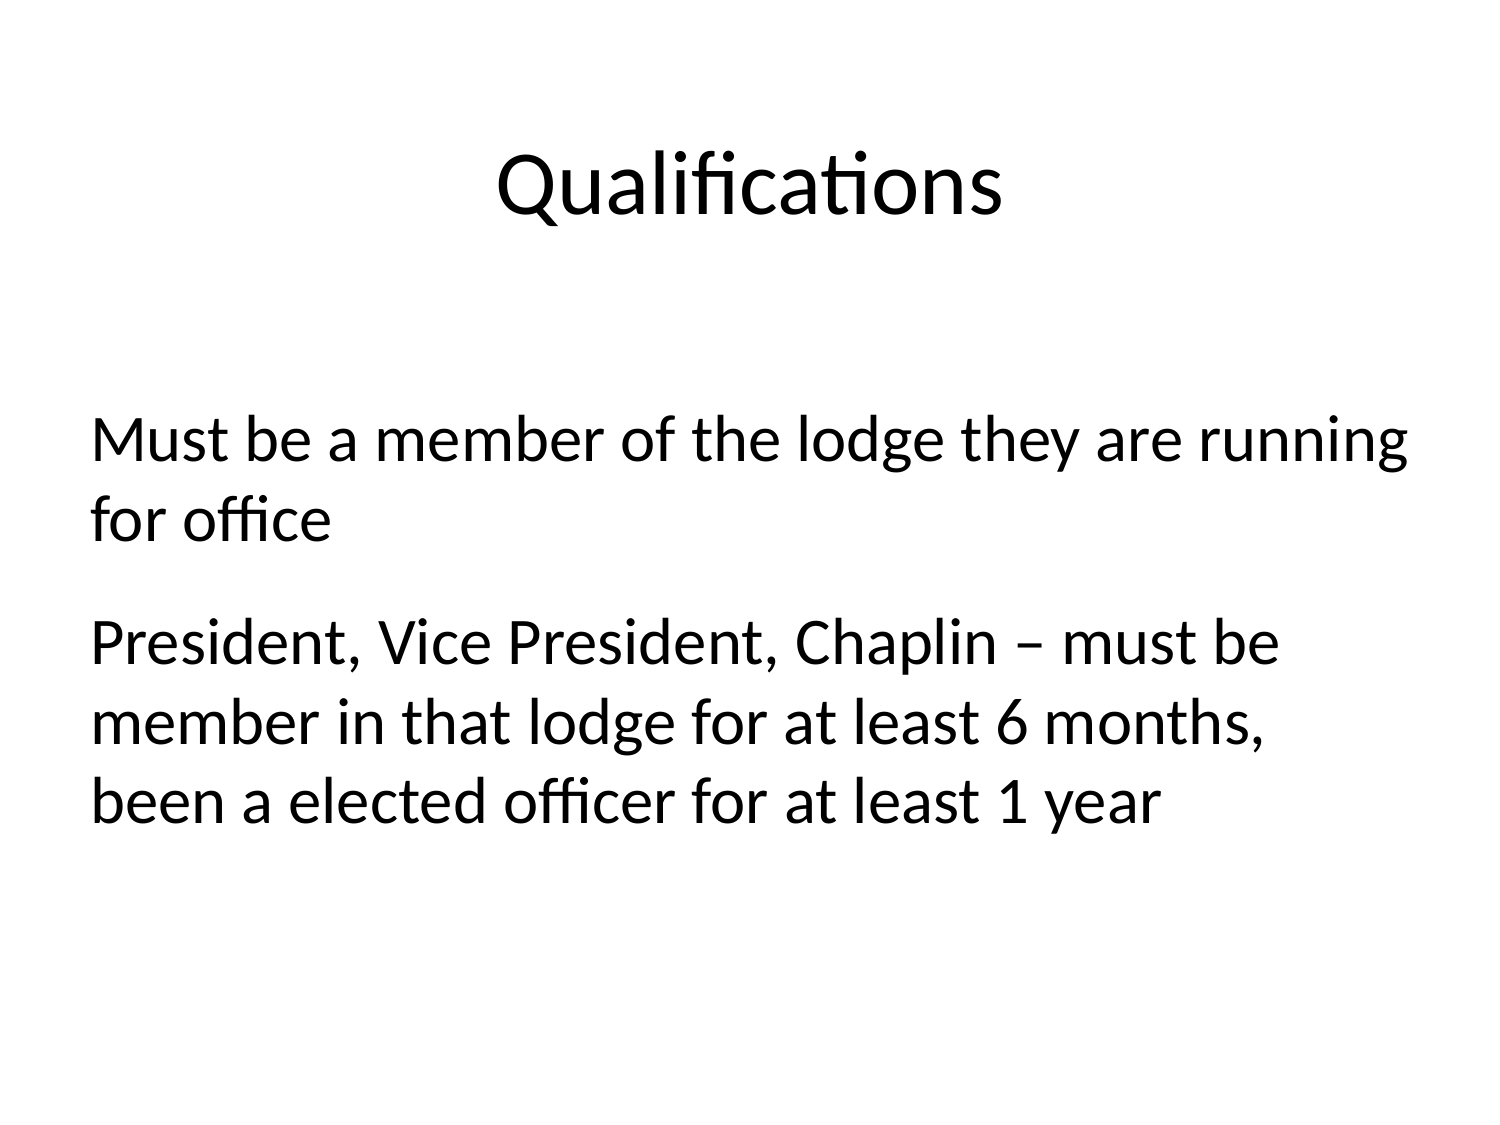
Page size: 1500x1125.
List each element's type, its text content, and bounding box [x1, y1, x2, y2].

list Must be a member of the lodge they are running for office President, Vice President, Chaplin – must be member in that lodge for at least 6 months, been a elected officer for at least 1 year [75, 387, 1425, 1005]
title Qualifications [75, 37, 1425, 318]
